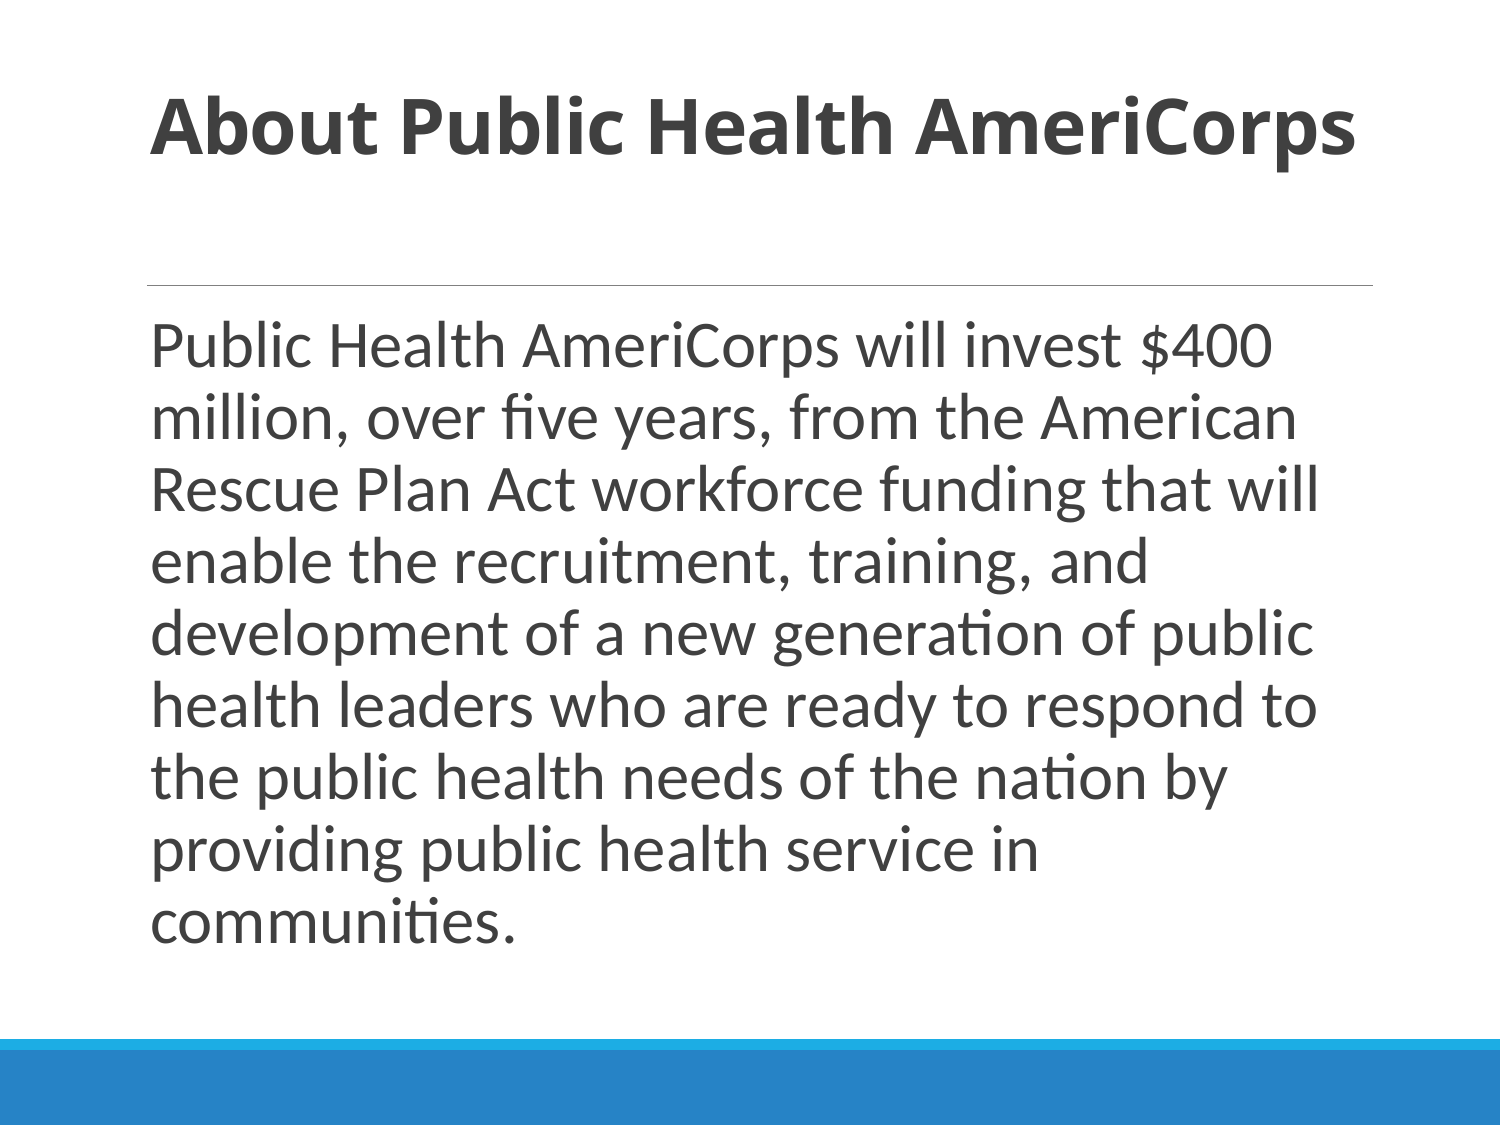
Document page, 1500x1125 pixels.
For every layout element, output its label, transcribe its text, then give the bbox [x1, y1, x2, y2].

list Public Health AmeriCorps will invest $400 million, over five years, from the American Rescue Plan Act workforce funding that will enable the recruitment, training, and development of a new generation of public health leaders who are ready to respond to the public health needs of the nation by providing public health service in communities. [135, 302, 1373, 963]
title About Public Health AmeriCorps [135, 47, 1373, 285]
